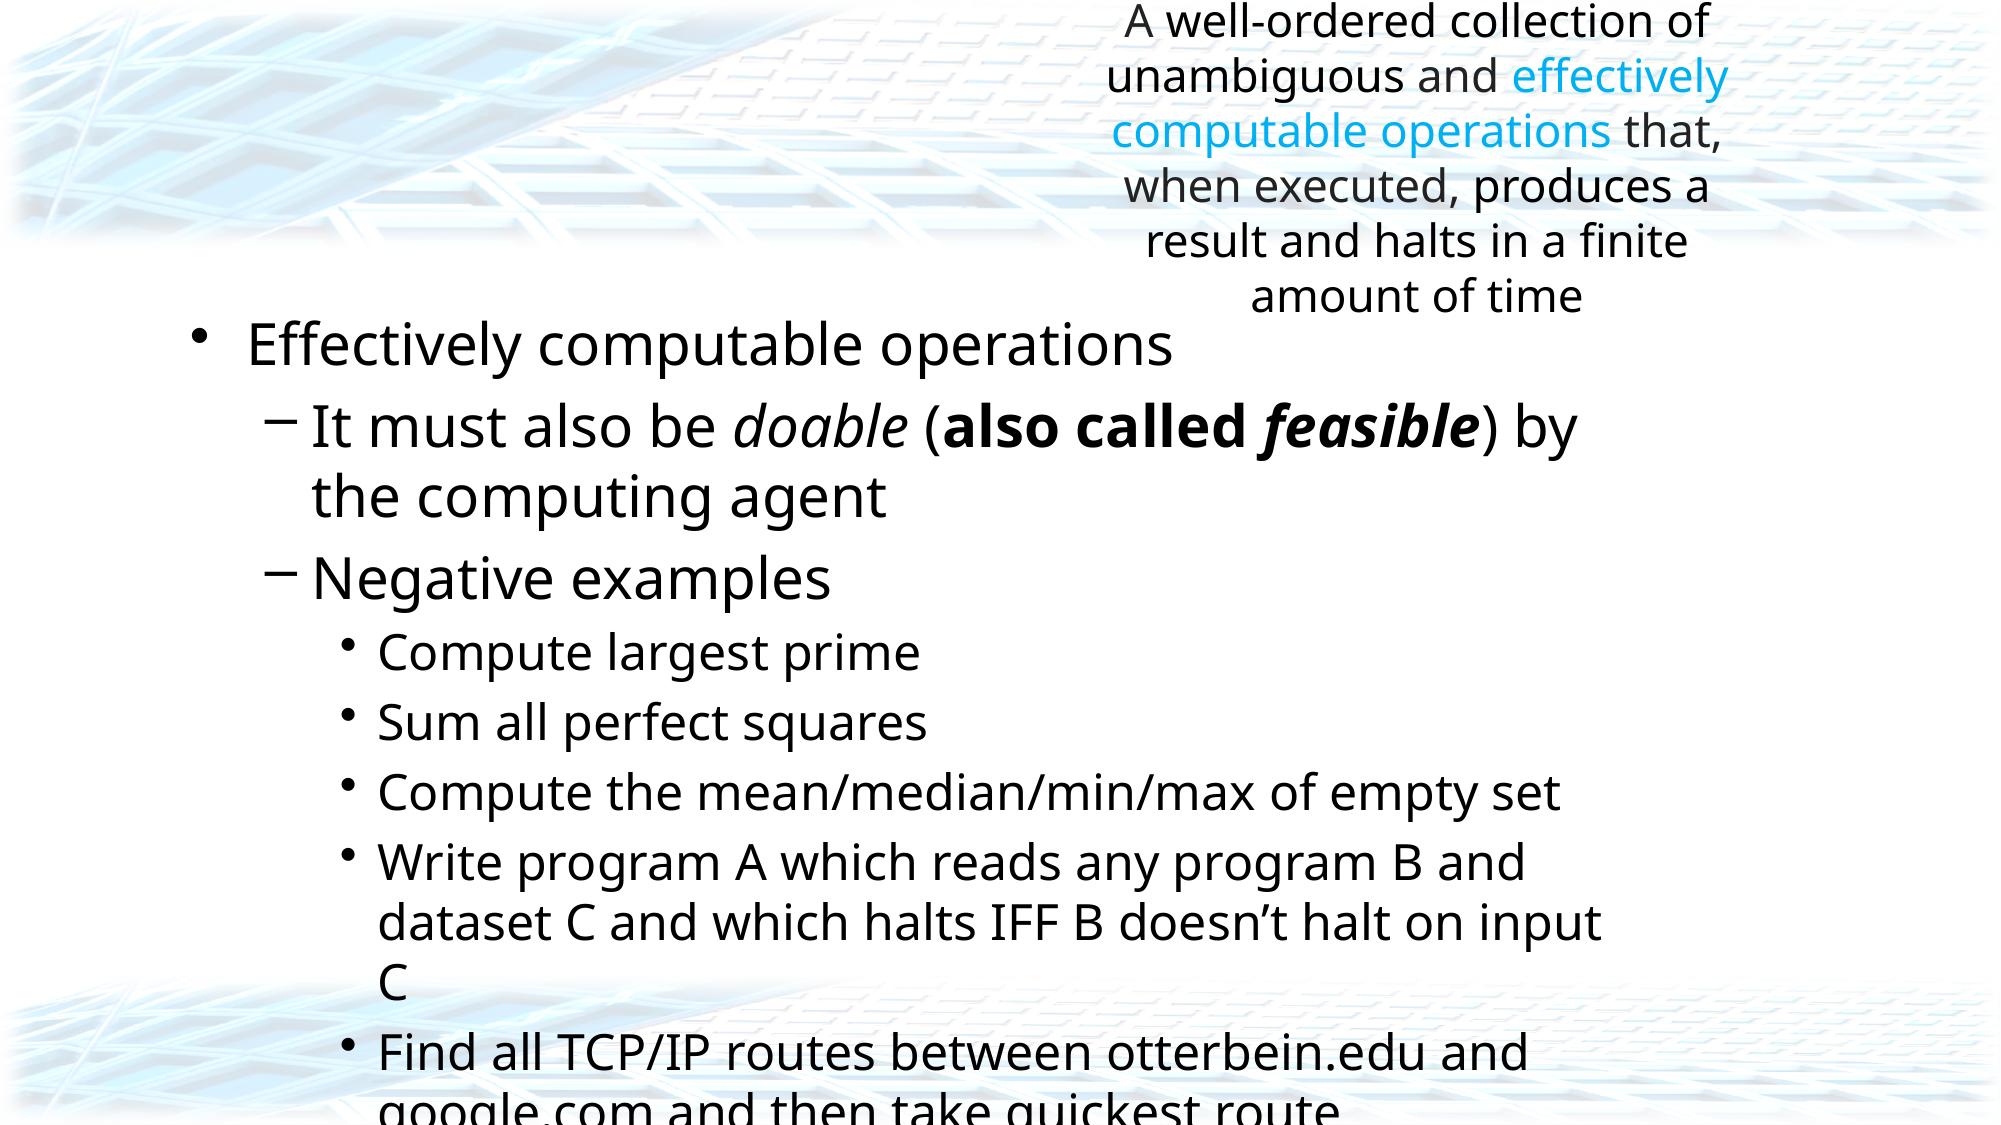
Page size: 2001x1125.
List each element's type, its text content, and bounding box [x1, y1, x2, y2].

list Effectively computable operations It must also be doable (also called feasible) by the computing agent Negative examples Compute largest prime Sum all perfect squares Compute the mean/median/min/max of empty set Write program A which reads any program B and dataset C and which halts IFF B doesn’t halt on input C Find all TCP/IP routes between otterbein.edu and google.com and then take quickest route [174, 299, 1663, 1113]
title A well-ordered collection of unambiguous and effectively computable operations that, when executed, produces a result and halts in a finite amount of time [1074, 0, 1750, 313]
